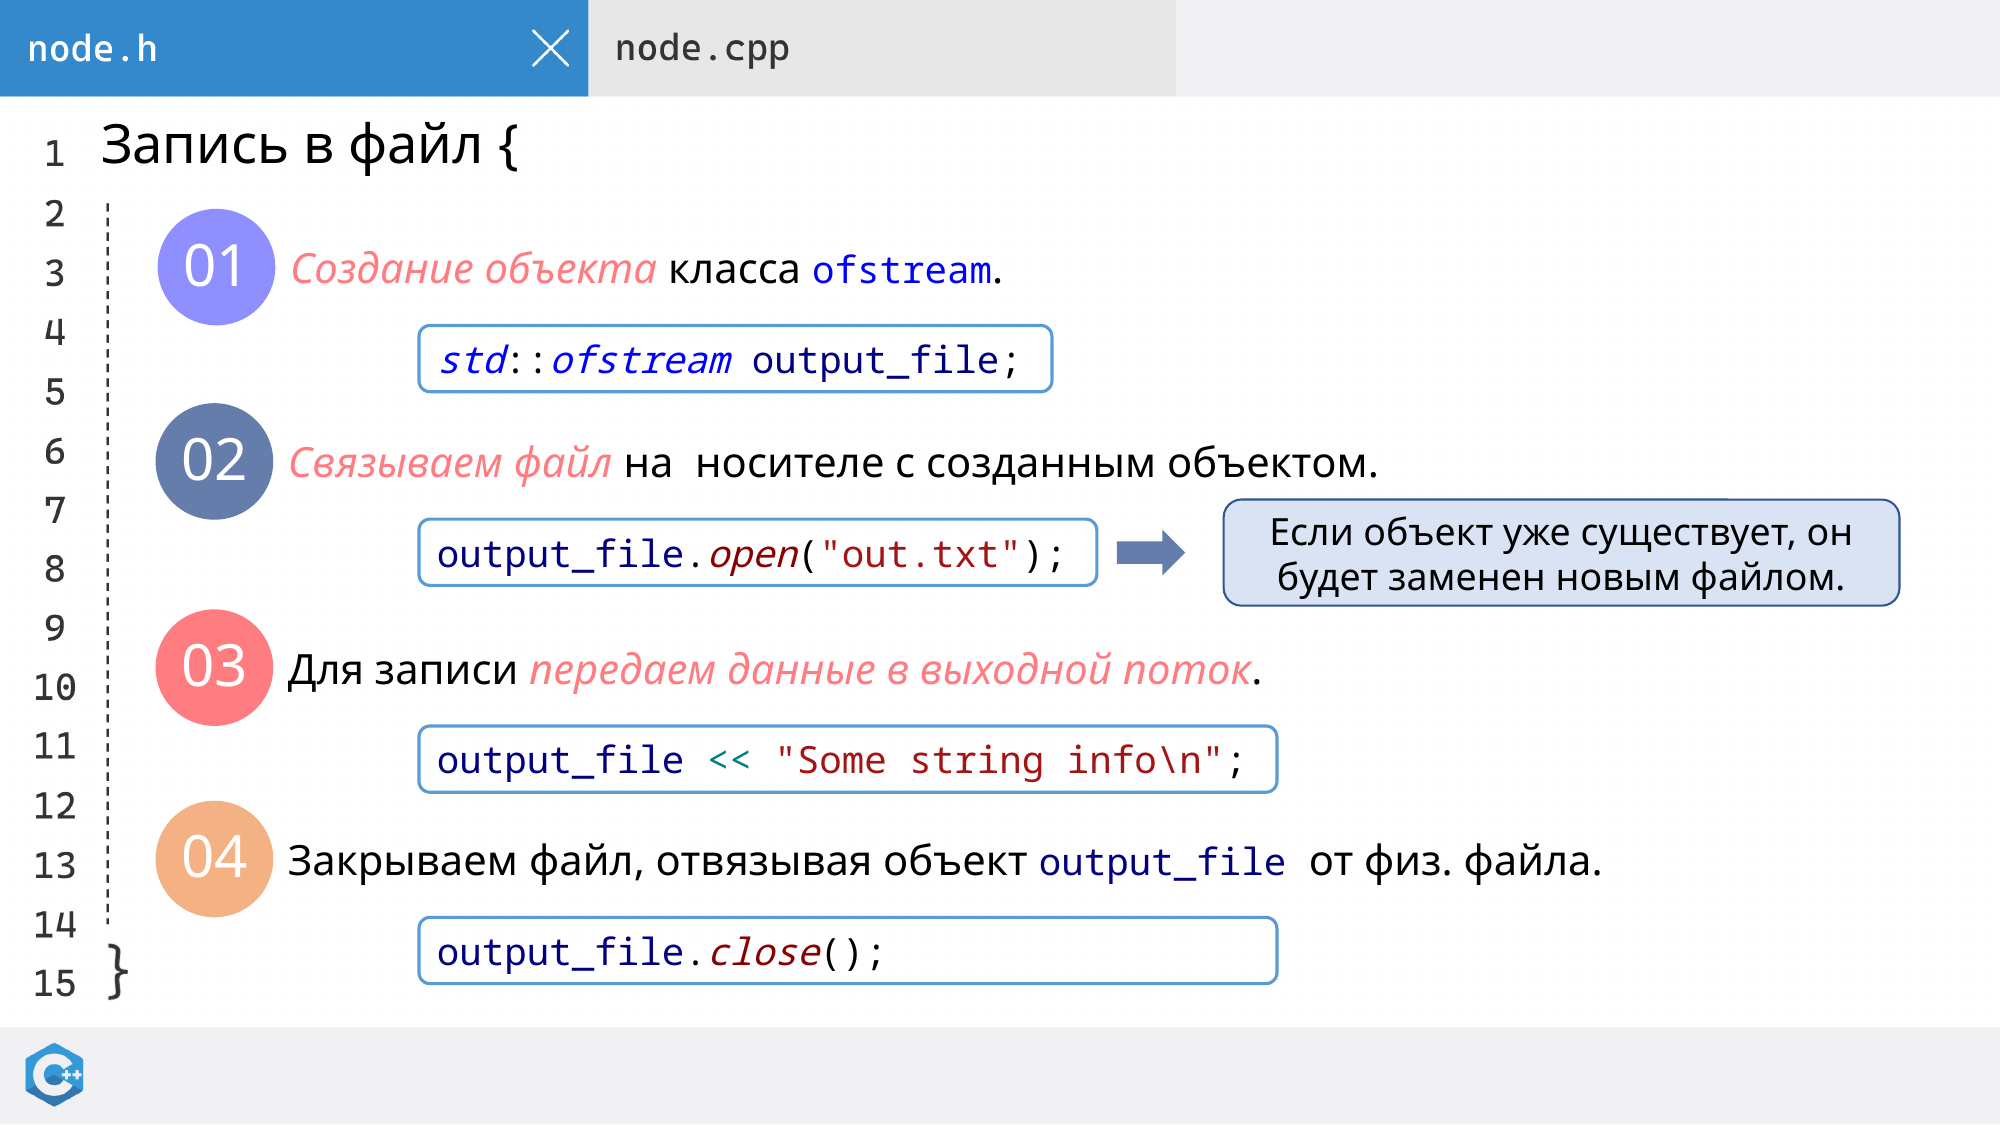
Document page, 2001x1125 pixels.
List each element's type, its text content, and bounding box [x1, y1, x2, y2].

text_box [157, 208, 276, 326]
text_box Для записи передаем данные в выходной поток. [274, 635, 1961, 700]
text_box Если объект уже существует, он будет заменен новым файлом. [1222, 498, 1901, 607]
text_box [155, 609, 274, 726]
title Запись в файл { [86, 109, 1965, 184]
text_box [155, 800, 274, 918]
text_box output_file.close(); [418, 917, 1278, 984]
text_box output_file.open("out.txt"); [418, 519, 1097, 586]
text_box Связываем файл на носителе с созданным объектом. [274, 428, 1963, 494]
text_box [1116, 529, 1186, 576]
text_box std::ofstream output_file; [418, 325, 1053, 392]
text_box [155, 403, 274, 520]
text_box output_file << "Some string info\n"; [418, 725, 1278, 793]
text_box Создание объекта класса ofstream. [276, 234, 1965, 300]
text_box Закрываем файл, отвязывая объект output_file от физ. файла. [274, 826, 1961, 892]
